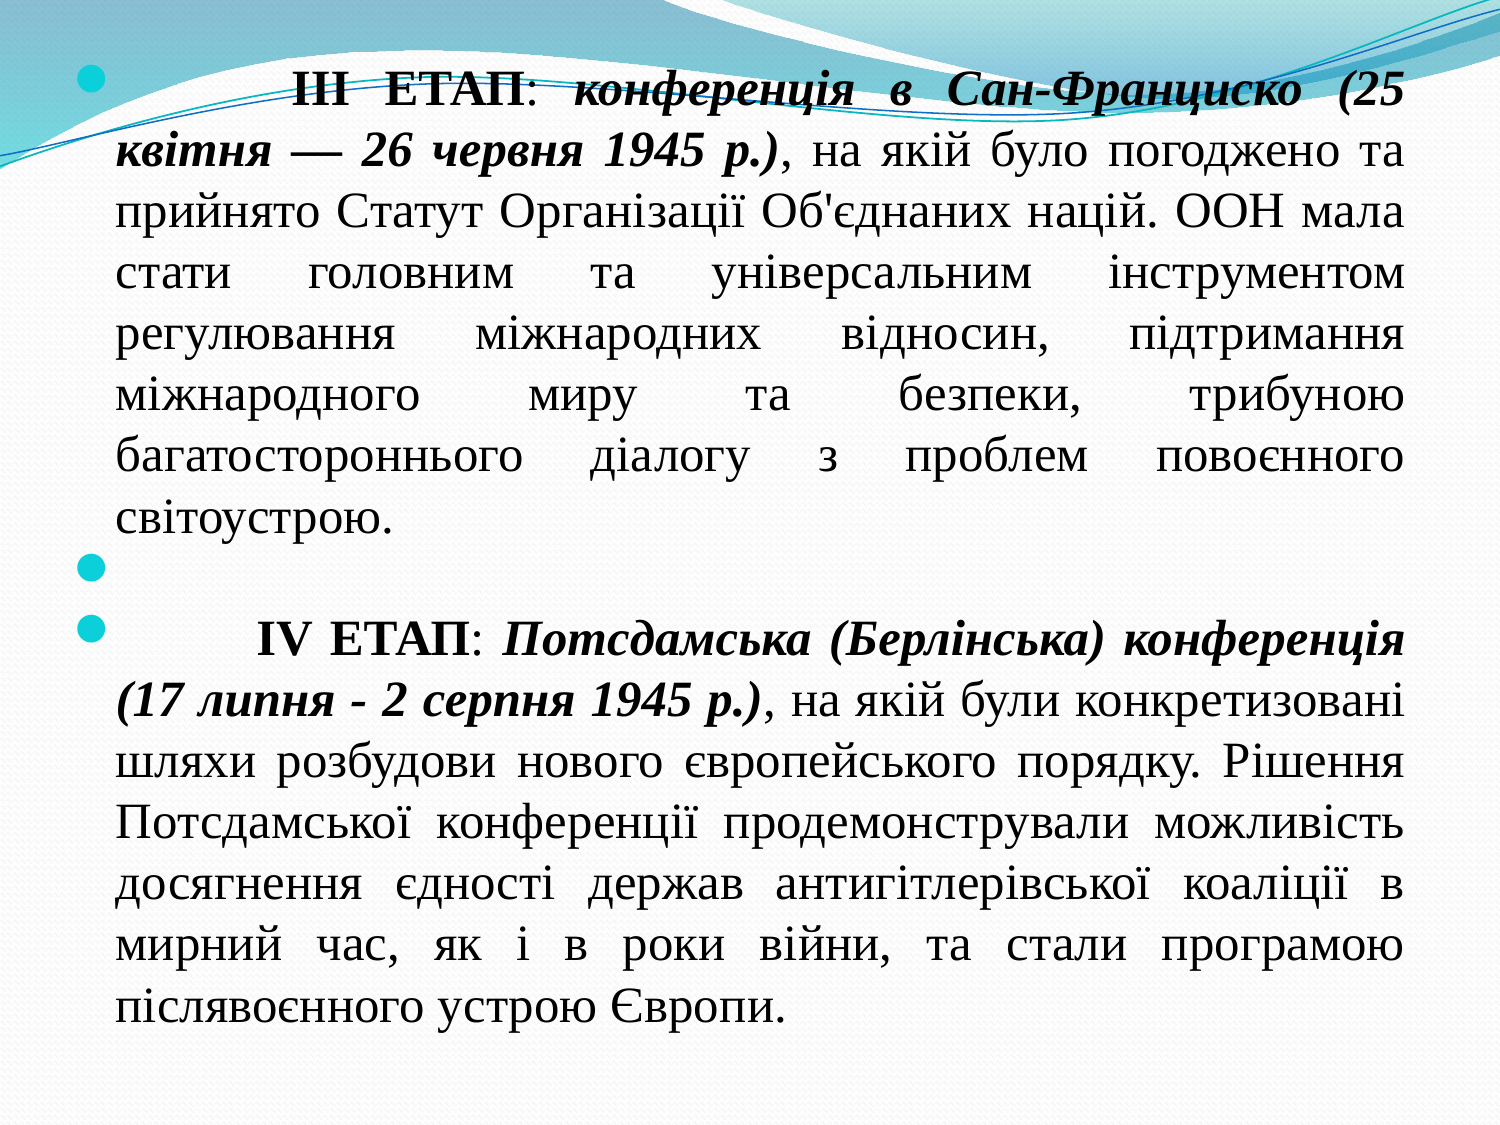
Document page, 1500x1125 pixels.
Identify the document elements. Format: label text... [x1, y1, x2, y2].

text_box III ЕТАП: конференція в Сан-Франциско (25 квітня — 26 червня 1945 р.), на якій було погоджено та прийнято Статут Організації Об'єднаних націй. ООН мала стати головним та універсальним інструментом регулювання міжнародних відносин, підтримання міжнародного миру та безпеки, трибуною багатостороннього діалогу з проблем повоєнного світоустрою. IV ЕТАП: Потсдамська (Берлінська) конференція (17 липня - 2 серпня 1945 р.), на якій були конкретизовані шляхи розбудови нового європейського порядку. Рішення Потсдамської конференції продемонстрували можливість досягнення єдності держав антигітлерівської коаліції в мирний час, як і в роки війни, та стали програмою післявоєнного устрою Європи. [58, 46, 1421, 1087]
